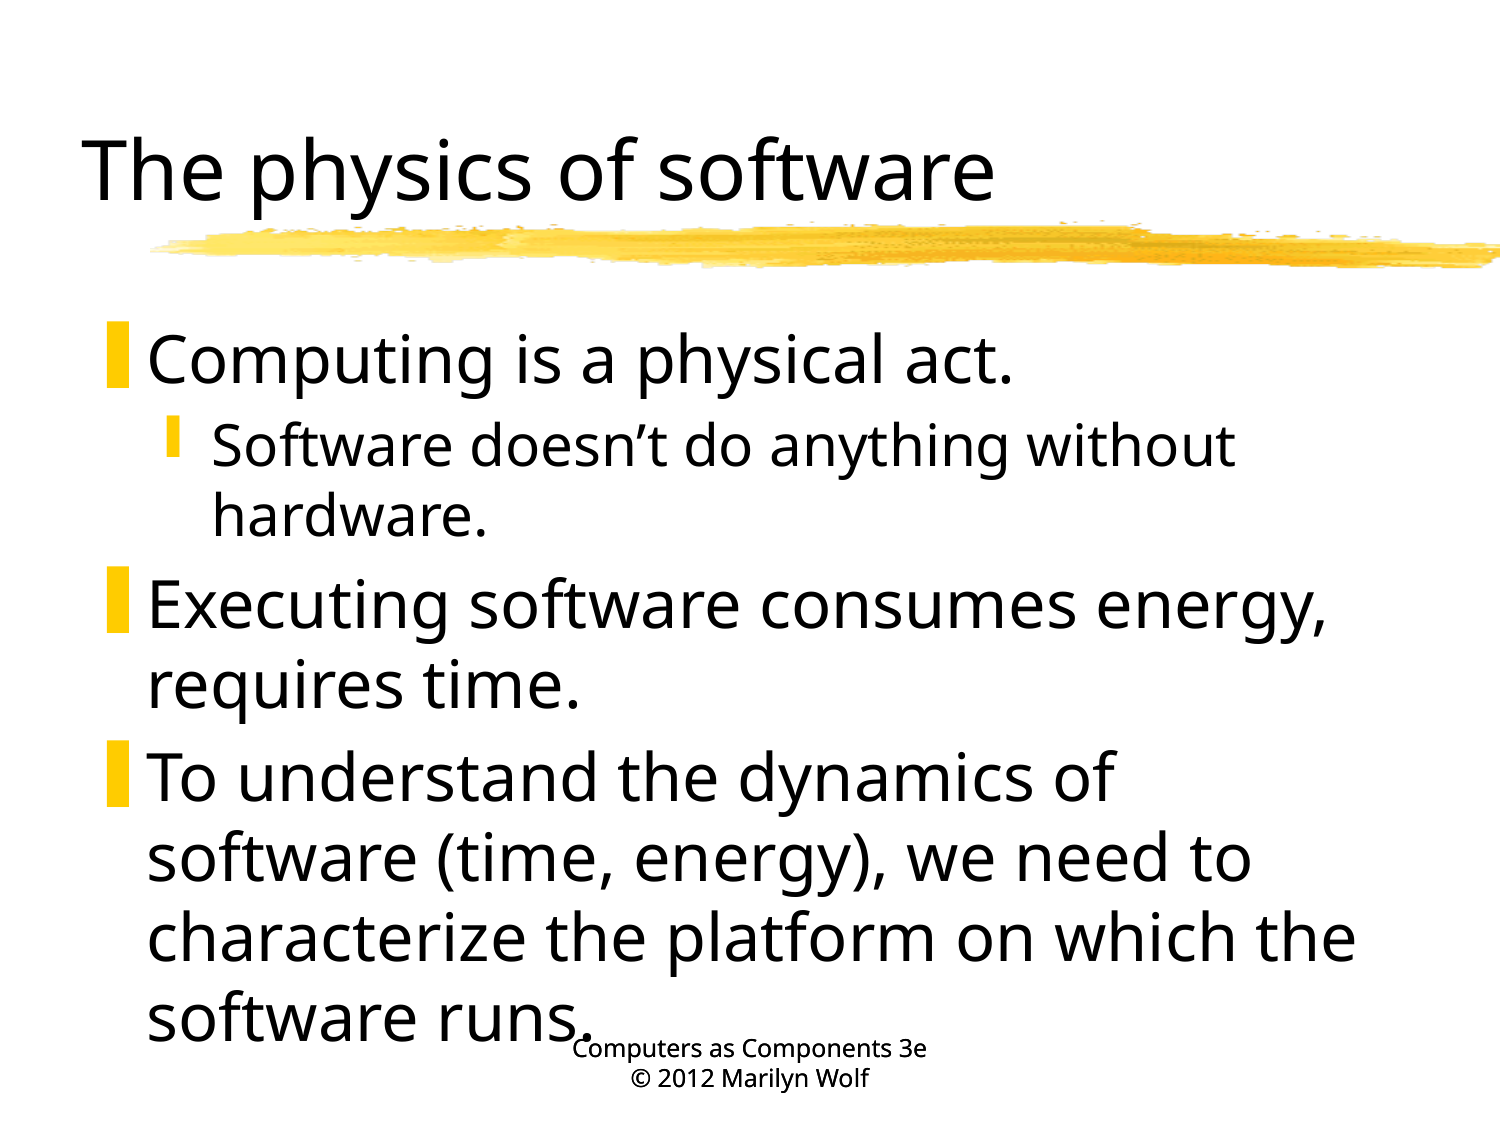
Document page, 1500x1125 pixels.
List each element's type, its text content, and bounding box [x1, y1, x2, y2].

picture [150, 215, 1500, 279]
title The physics of software [66, 37, 1342, 226]
list Computing is a physical act. Software doesn’t do anything without hardware. Executing software consumes energy, requires time. To understand the dynamics of software (time, energy), we need to characterize the platform on which the software runs. [74, 309, 1417, 994]
